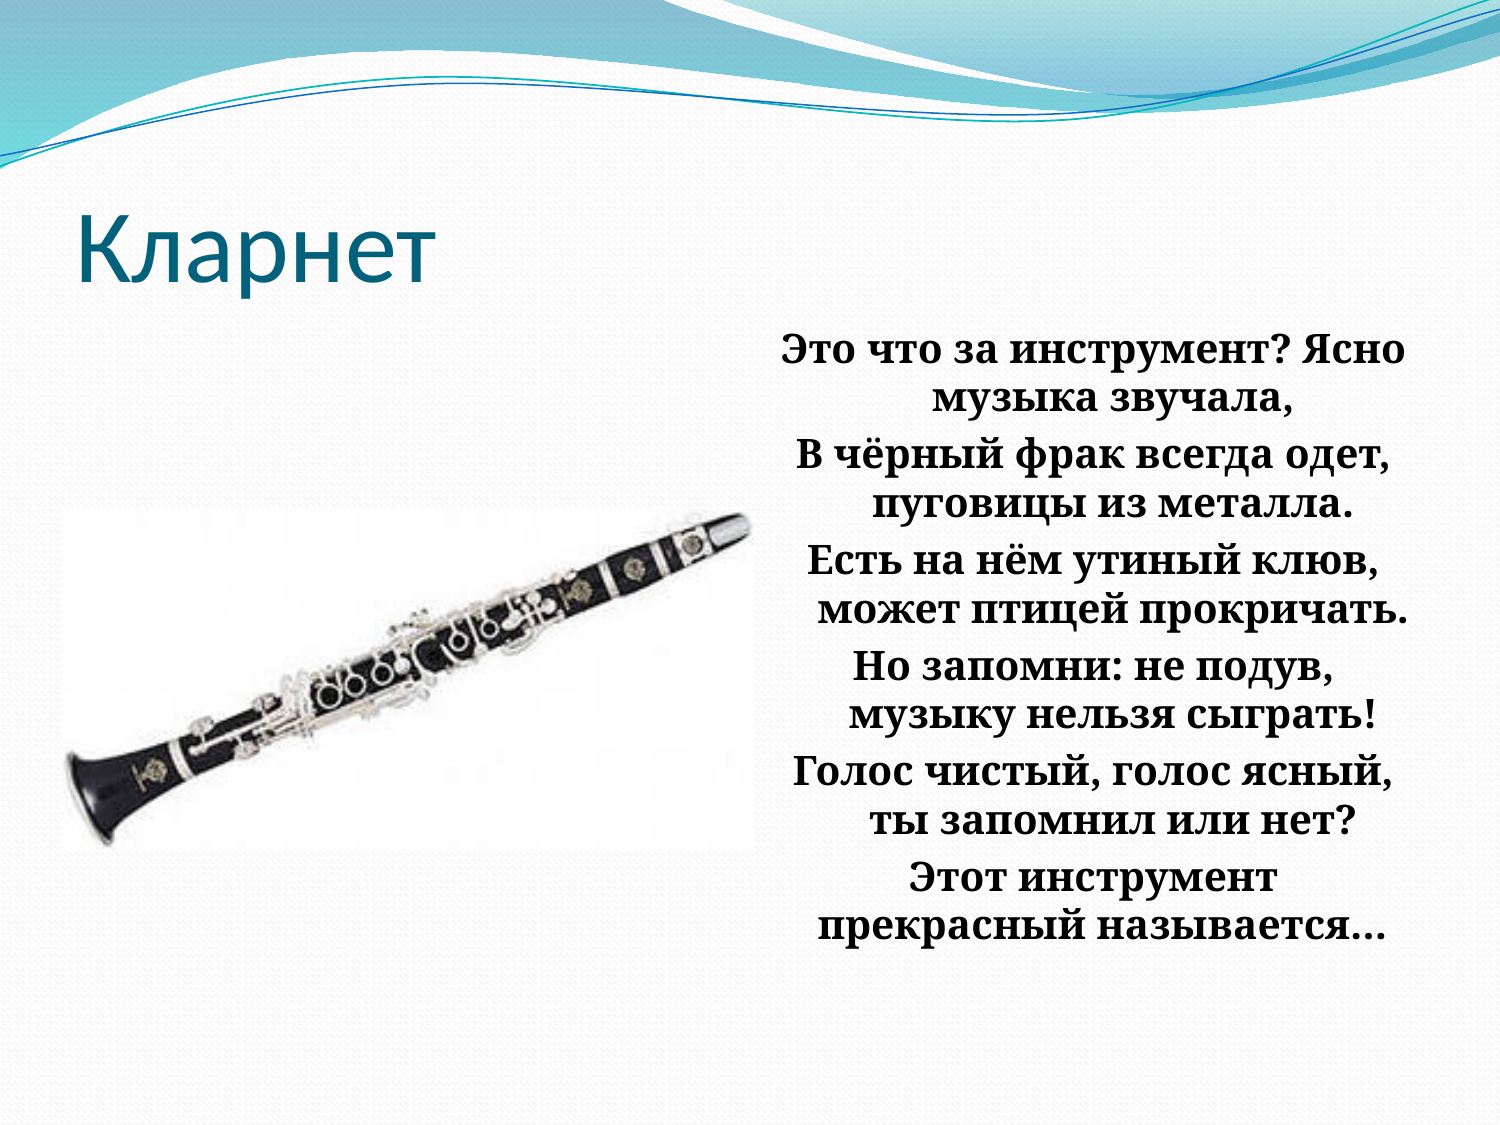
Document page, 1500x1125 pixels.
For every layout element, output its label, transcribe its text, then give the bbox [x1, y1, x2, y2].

list Это что за инструмент? Ясно музыка звучала, В чёрный фрак всегда одет, пуговицы из металла. Есть на нём утиный клюв, может птицей прокричать. Но запомни: не подув, музыку нельзя сыграть! Голос чистый, голос ясный, ты запомнил или нет? Этот инструмент прекрасный называется… [762, 314, 1425, 1043]
title Кларнет [75, 115, 1425, 303]
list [62, 508, 754, 851]
